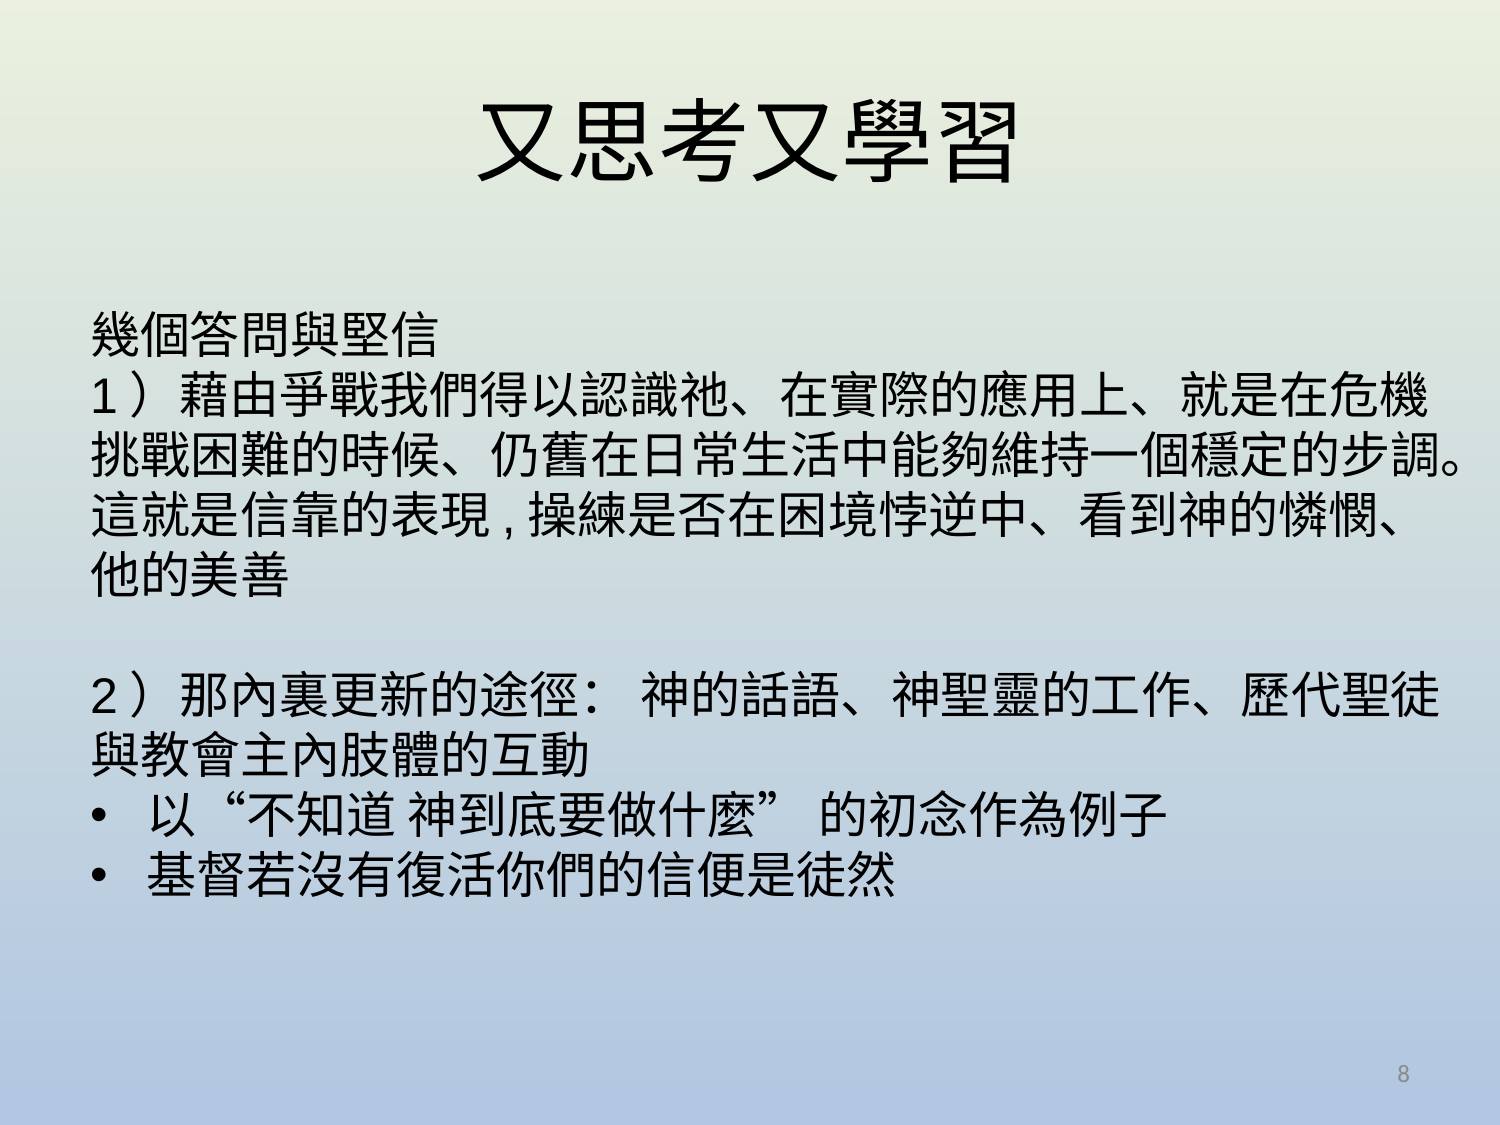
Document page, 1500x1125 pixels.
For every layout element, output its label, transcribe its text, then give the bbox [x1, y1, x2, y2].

list 幾個答問與堅信 1）藉由爭戰我們得以認識祂、在實際的應用上、就是在危機 挑戰困難的時候、仍舊在日常生活中能夠維持一個穩定的步調。 這就是信靠的表現,操練是否在困境悖逆中、看到神的憐憫、 他的美善 2）那內裏更新的途徑： 神的話語、神聖靈的工作、歷代聖徒 與教會主內肢體的互動 以“不知道 神到底要做什麼” 的初念作為例子 基督若沒有復活你們的信便是徒然 [75, 296, 1500, 972]
title 又思考又學習 [75, 45, 1425, 233]
slide_number 8 [1074, 1042, 1425, 1103]
